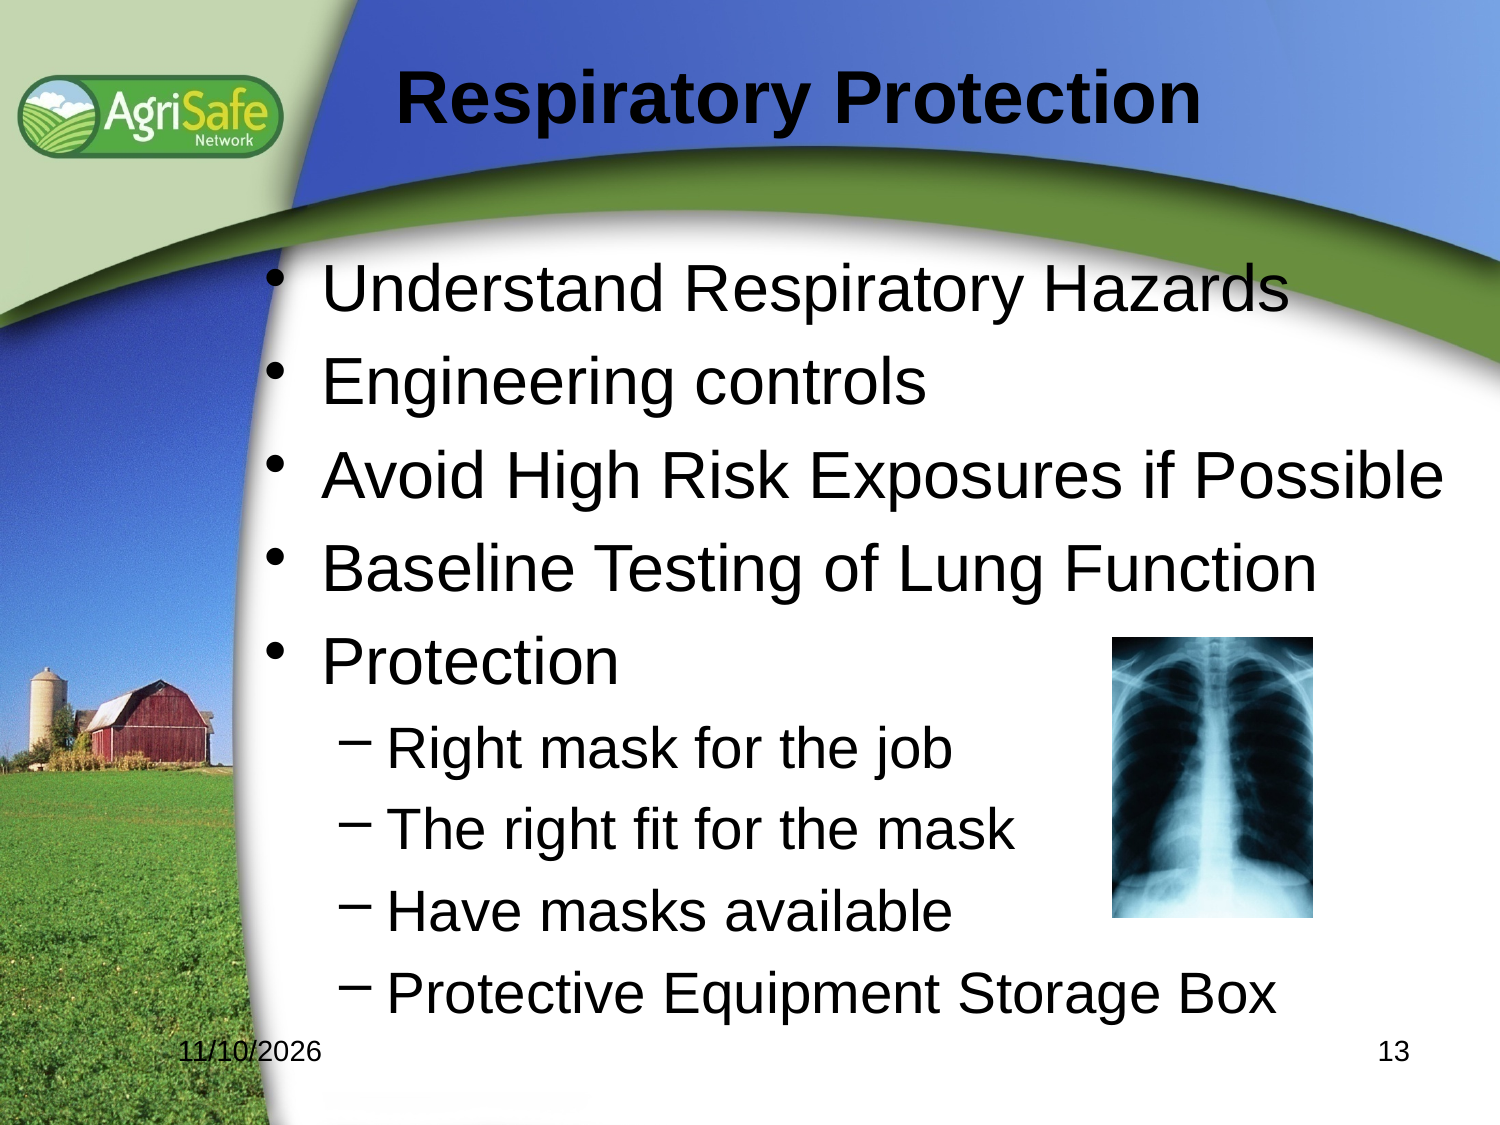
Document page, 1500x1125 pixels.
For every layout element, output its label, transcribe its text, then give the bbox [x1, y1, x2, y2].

list Understand Respiratory Hazards Engineering controls Avoid High Risk Exposures if Possible Baseline Testing of Lung Function Protection Right mask for the job The right fit for the mask Have masks available Protective Equipment Storage Box [249, 237, 1463, 957]
text_box 12/20/2013 [75, 1024, 425, 1103]
text_box 13 [1074, 1024, 1425, 1103]
picture [0, 0, 1500, 1125]
title Respiratory Protection [125, 0, 1475, 188]
